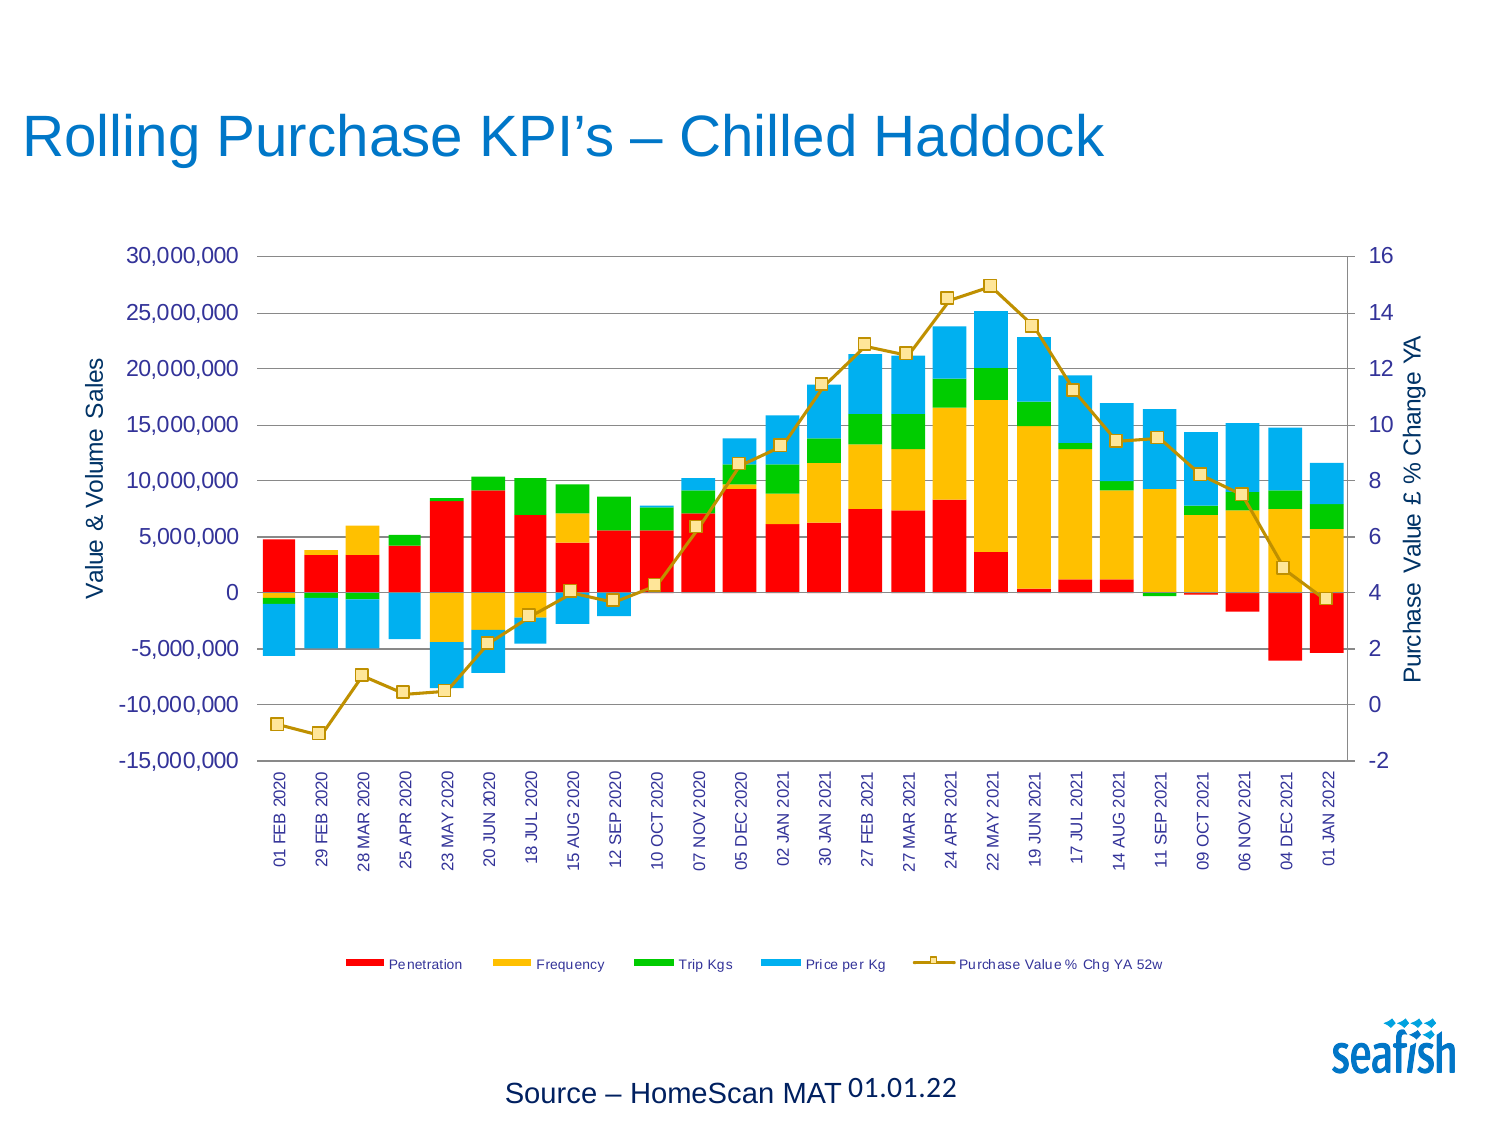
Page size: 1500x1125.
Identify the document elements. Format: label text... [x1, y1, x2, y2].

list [64, 212, 1435, 995]
title Rolling Purchase KPI’s – Chilled Haddock [7, 82, 1426, 185]
picture [1407, 1018, 1417, 1022]
text_box Source – HomeScan MAT [0, 1067, 857, 1117]
picture [841, 1072, 1058, 1114]
picture [1332, 1018, 1455, 1074]
